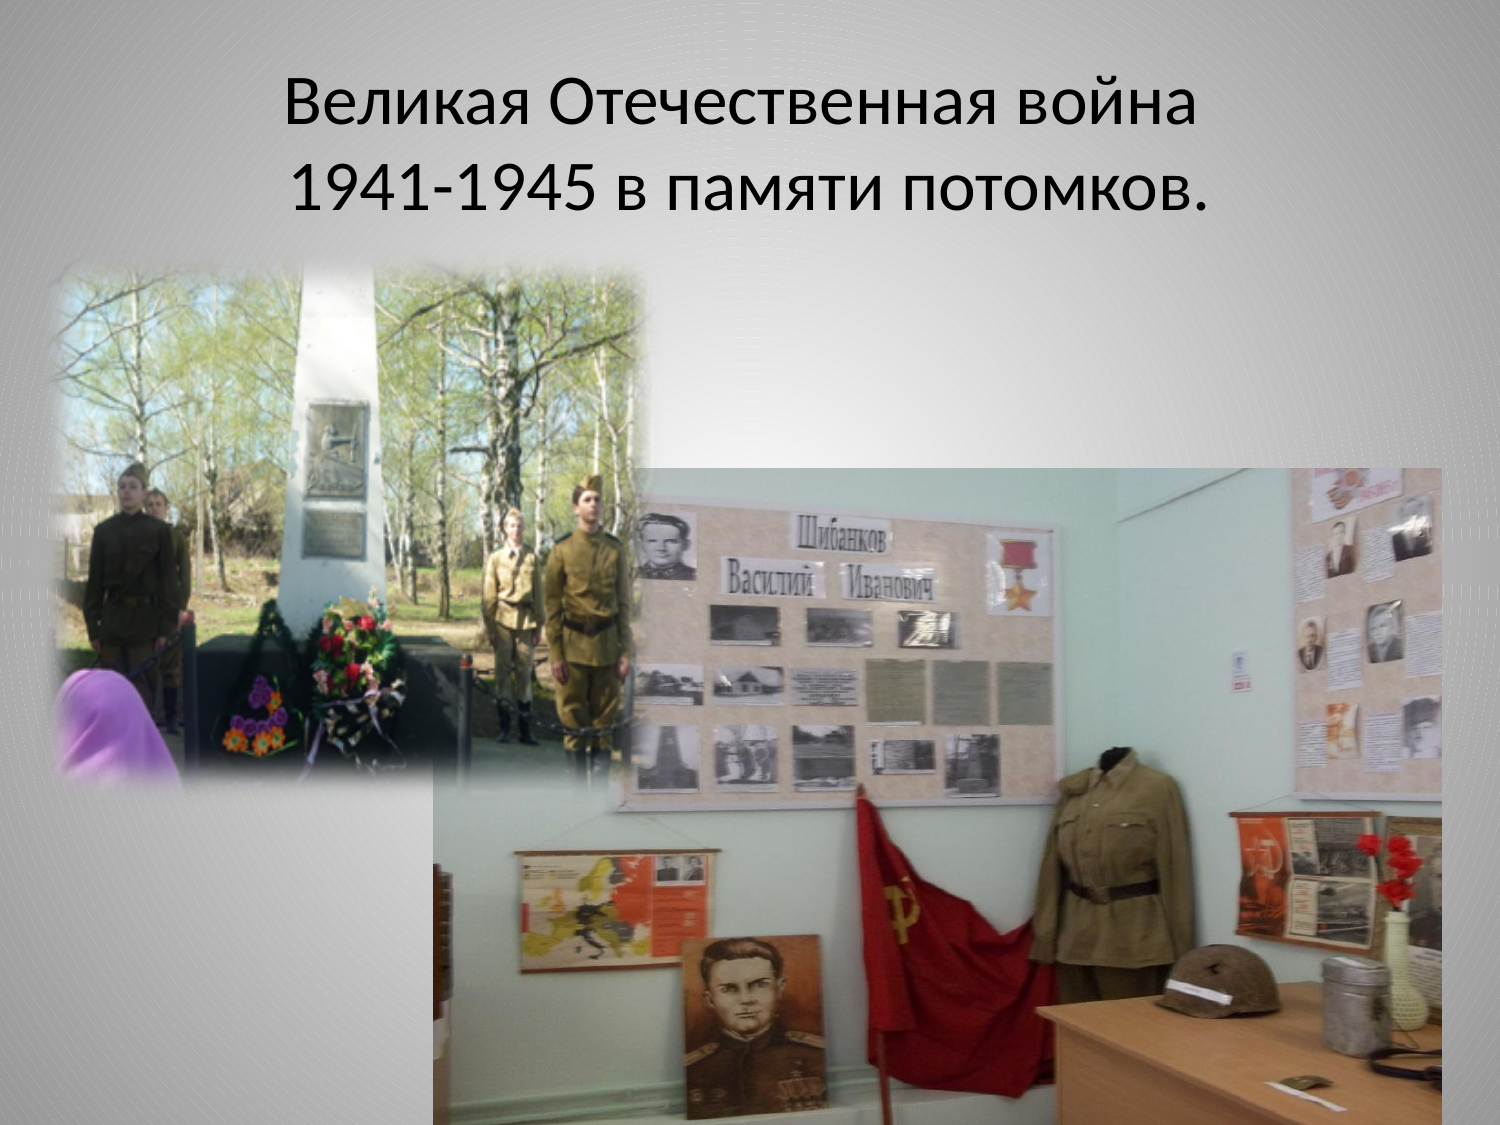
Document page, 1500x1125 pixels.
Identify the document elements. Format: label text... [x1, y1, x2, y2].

title Великая Отечественная война 1941-1945 в памяти потомков. [75, 45, 1425, 233]
picture [34, 245, 669, 809]
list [433, 468, 1442, 1125]
